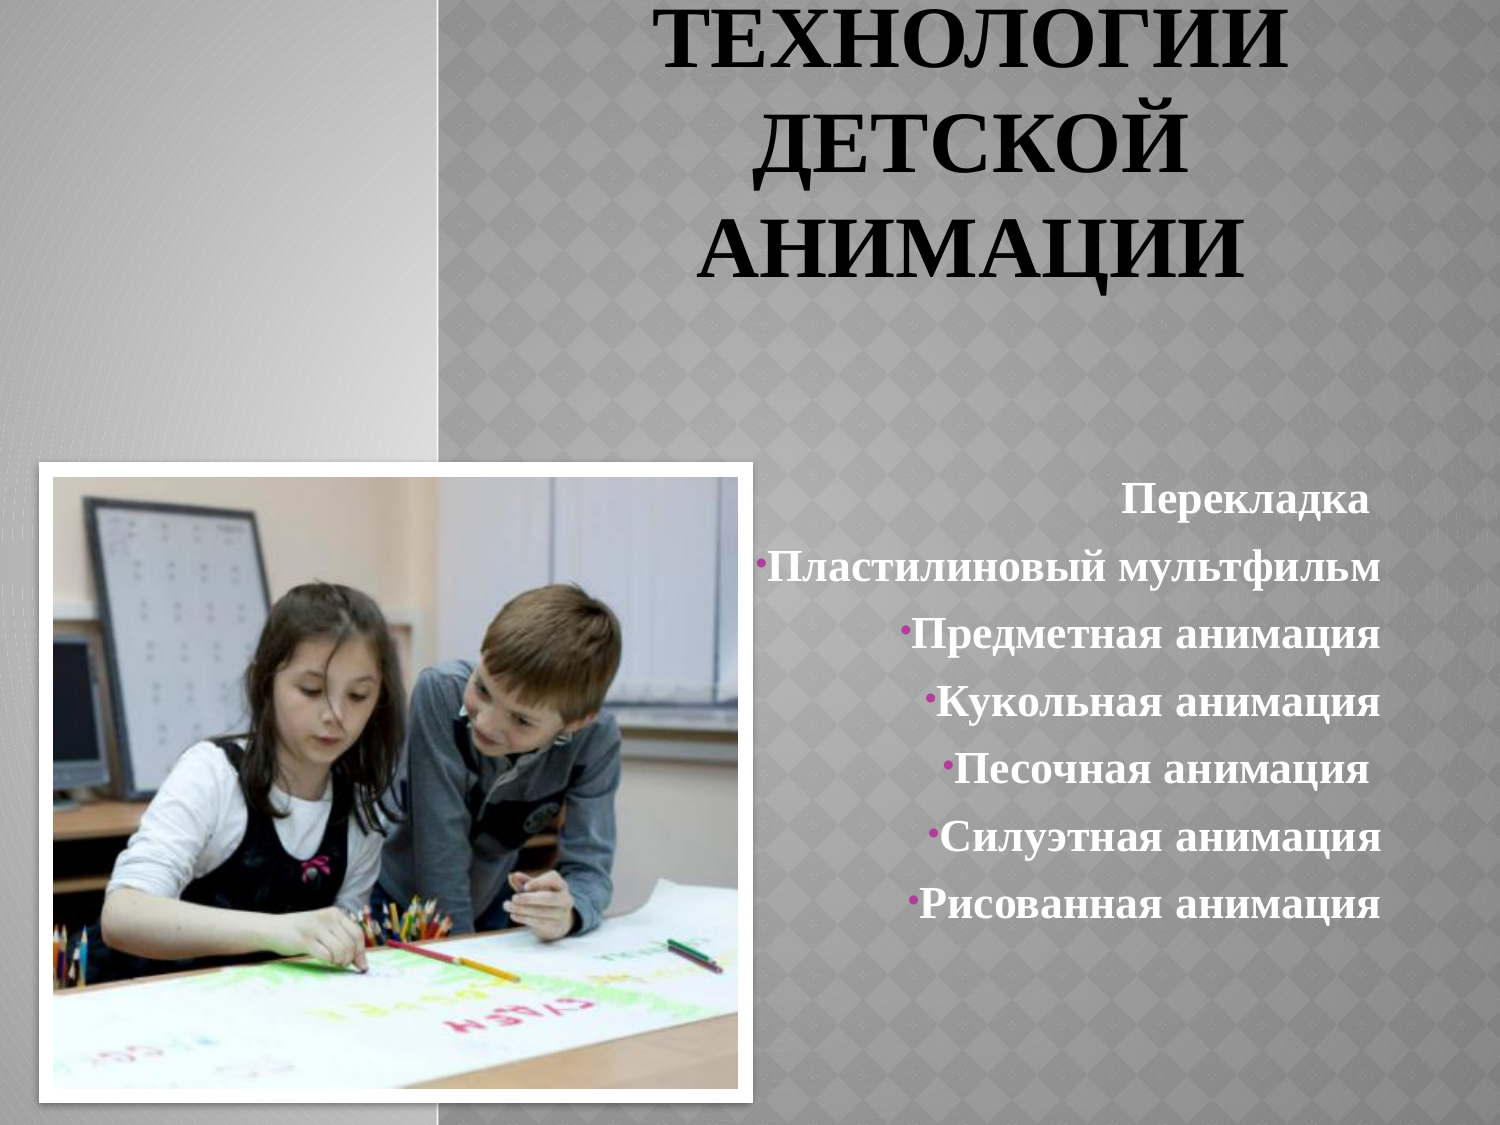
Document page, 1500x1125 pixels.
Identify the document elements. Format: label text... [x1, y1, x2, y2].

picture [52, 476, 739, 1090]
subtitle Перекладка Пластилиновый мультфильм Предметная анимация Кукольная анимация Песочная анимация Силуэтная анимация Рисованная анимация [757, 467, 1390, 1059]
title Технологии детской анимации [552, 87, 1390, 400]
